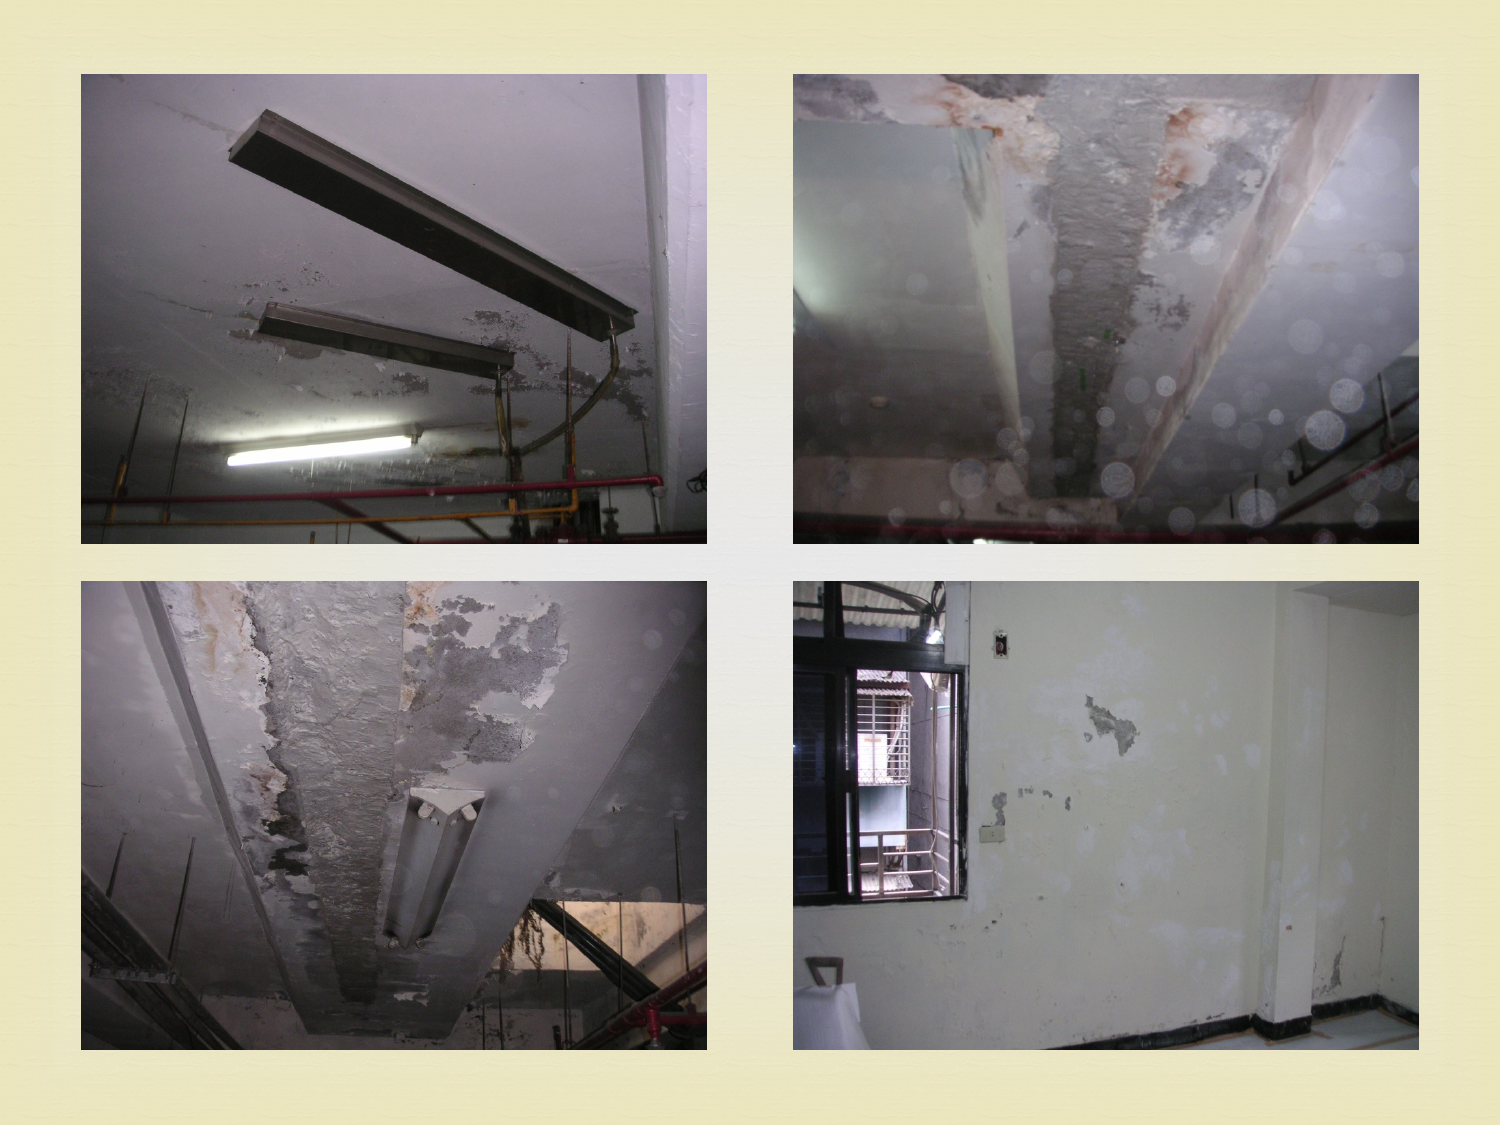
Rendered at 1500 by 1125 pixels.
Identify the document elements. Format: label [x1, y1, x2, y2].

picture [793, 580, 1420, 1051]
picture [80, 580, 707, 1051]
picture [80, 74, 707, 545]
picture [793, 74, 1420, 545]
